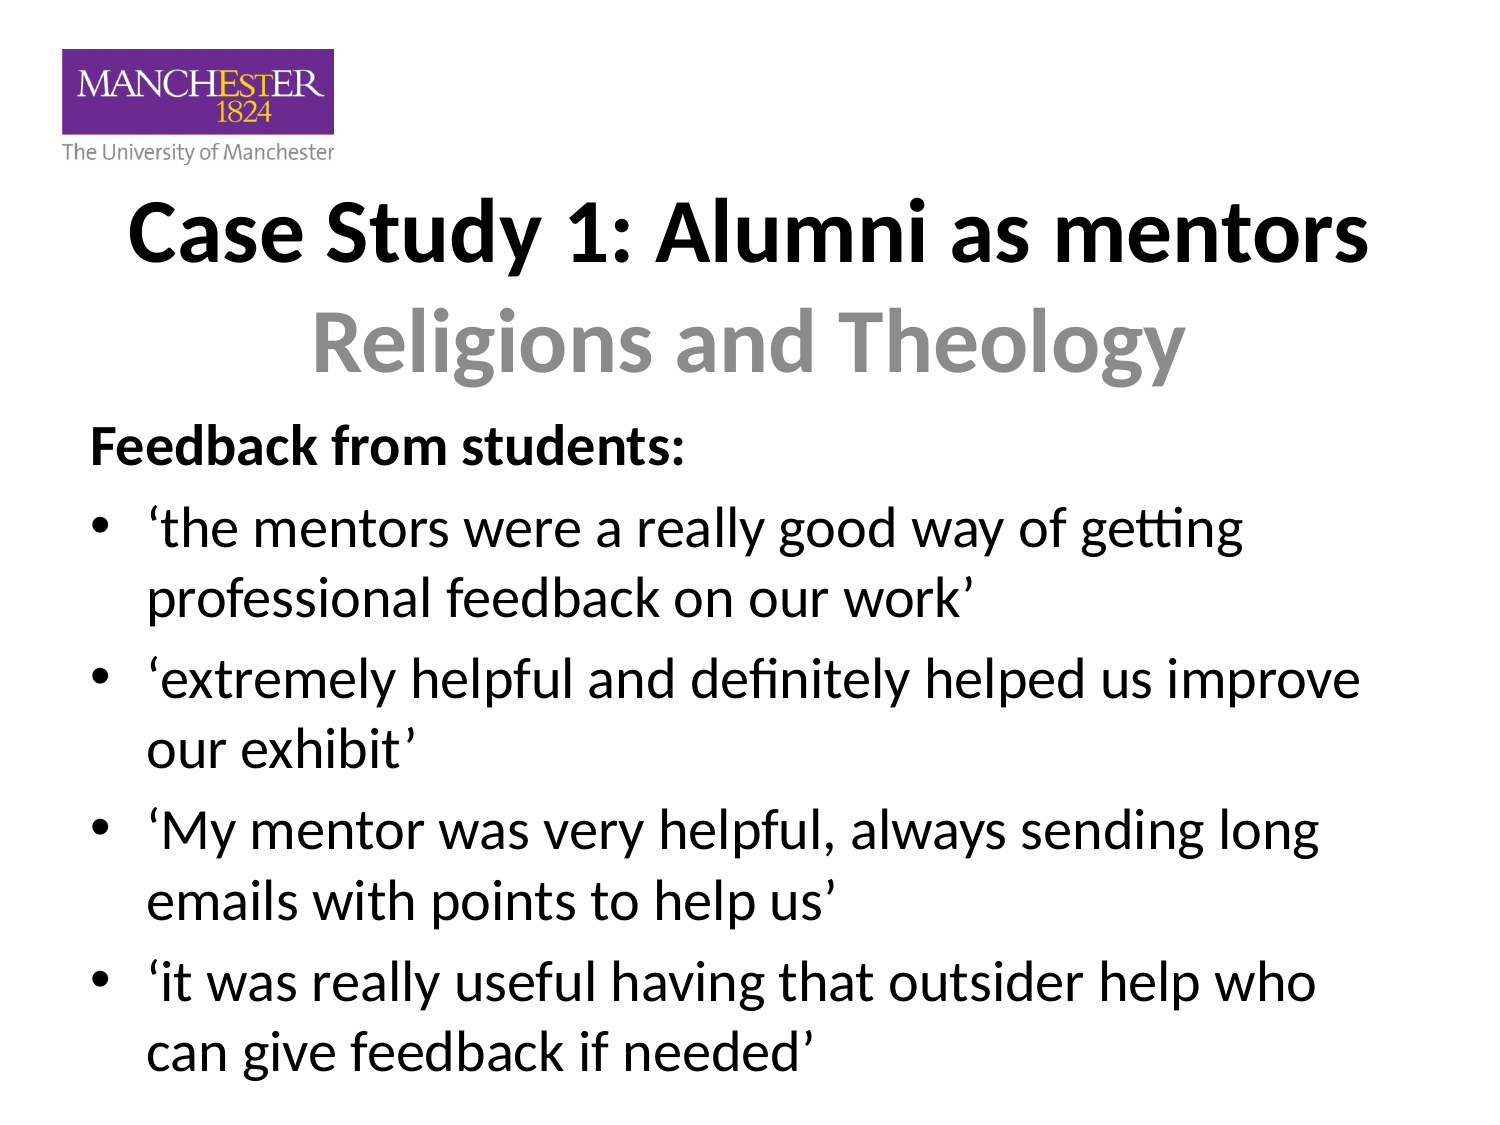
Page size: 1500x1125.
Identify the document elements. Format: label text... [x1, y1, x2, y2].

list Feedback from students: ‘the mentors were a really good way of getting professional feedback on our work’ ‘extremely helpful and definitely helped us improve our exhibit’ ‘My mentor was very helpful, always sending long emails with points to help us’ ‘it was really useful having that outsider help who can give feedback if needed’ [75, 399, 1425, 1125]
title Case Study 1: Alumni as mentors Religions and Theology [75, 187, 1425, 375]
picture [62, 49, 335, 166]
